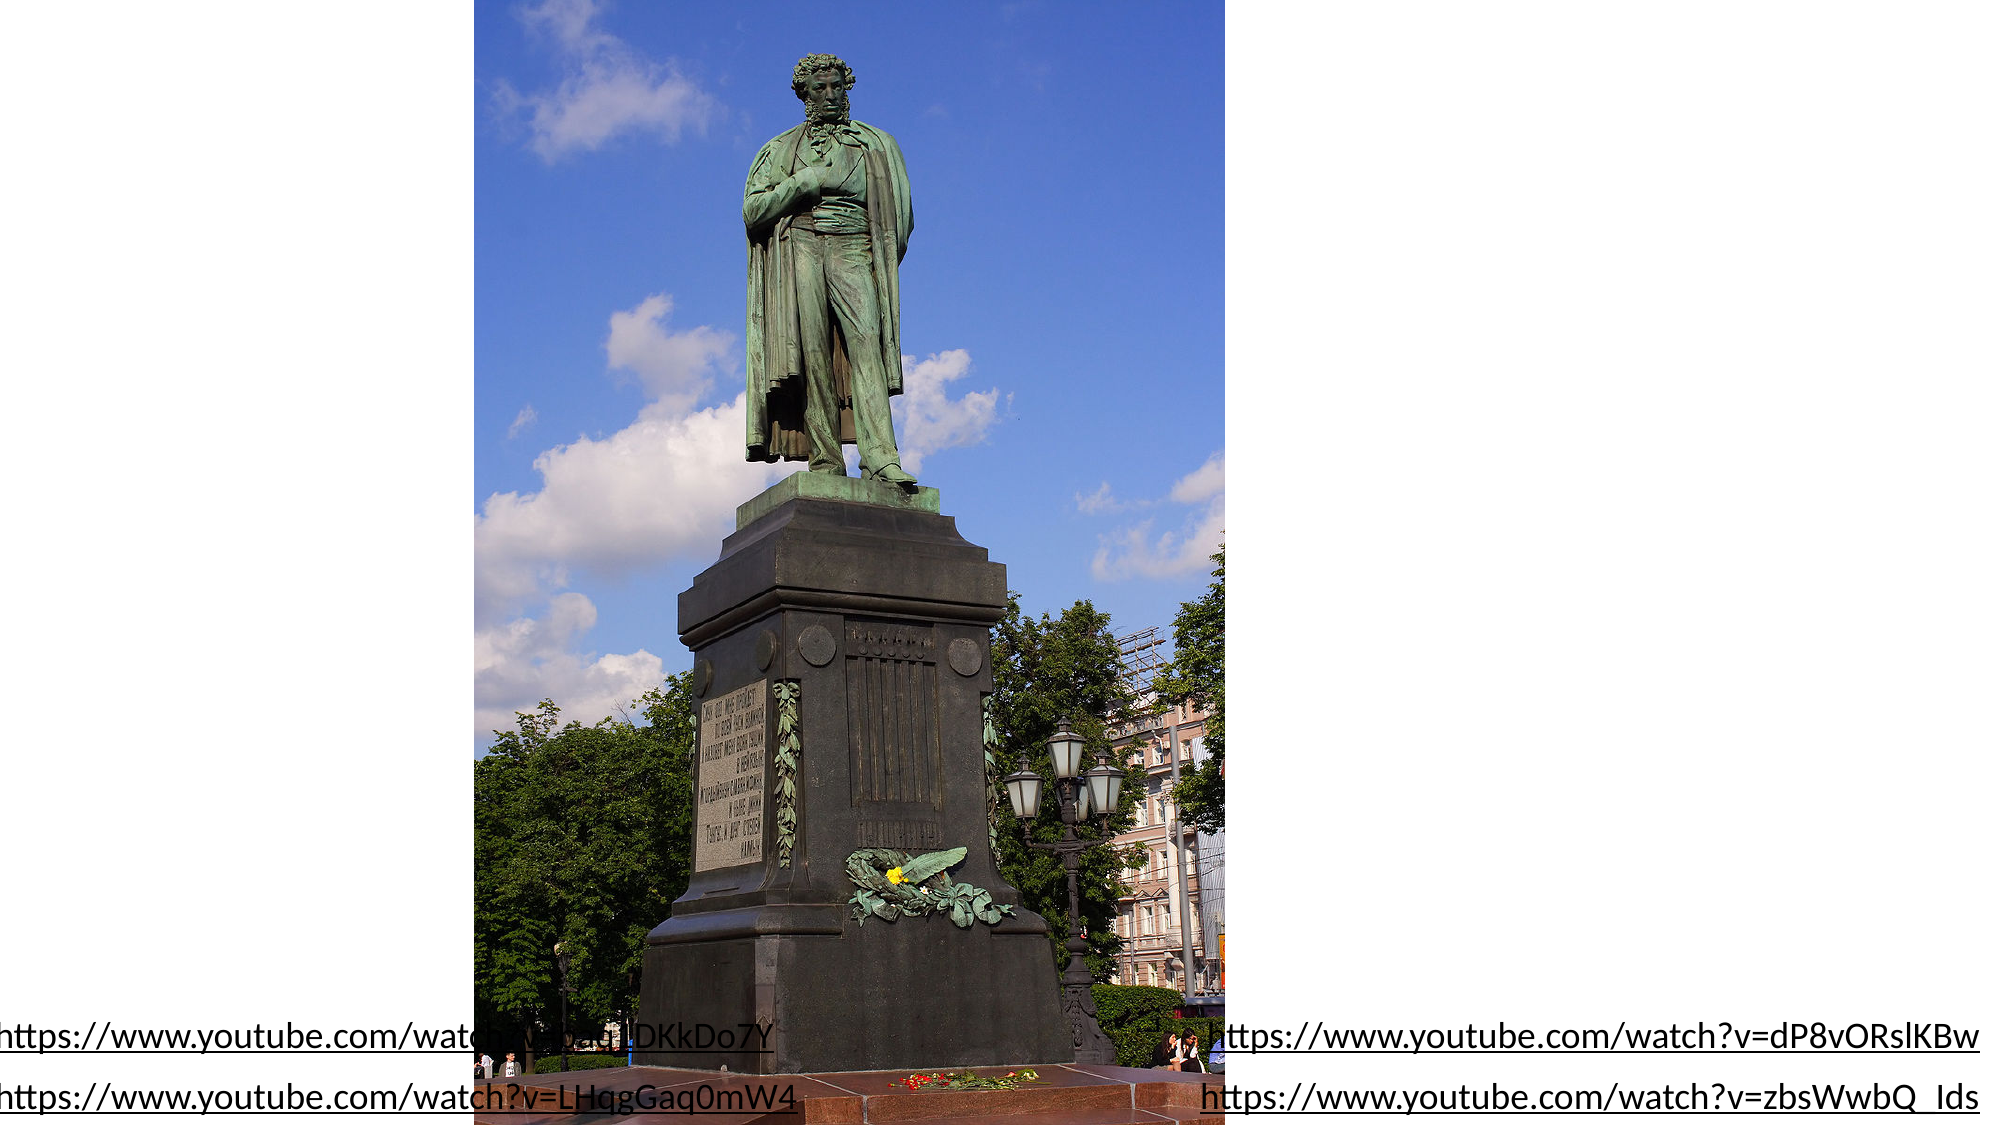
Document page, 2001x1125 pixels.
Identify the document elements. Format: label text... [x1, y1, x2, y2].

text_box https://www.youtube.com/watch?v=baq1DKkDo7Y [0, 1003, 474, 1064]
picture [474, 0, 1225, 1125]
text_box https://www.youtube.com/watch?v=dP8vORslKBw [1225, 1003, 2000, 1064]
text_box https://www.youtube.com/watch?v=zbsWwbQ_Ids [1225, 1064, 2000, 1125]
text_box https://www.youtube.com/watch?v=LHqgGaq0mW4 [0, 1064, 474, 1125]
